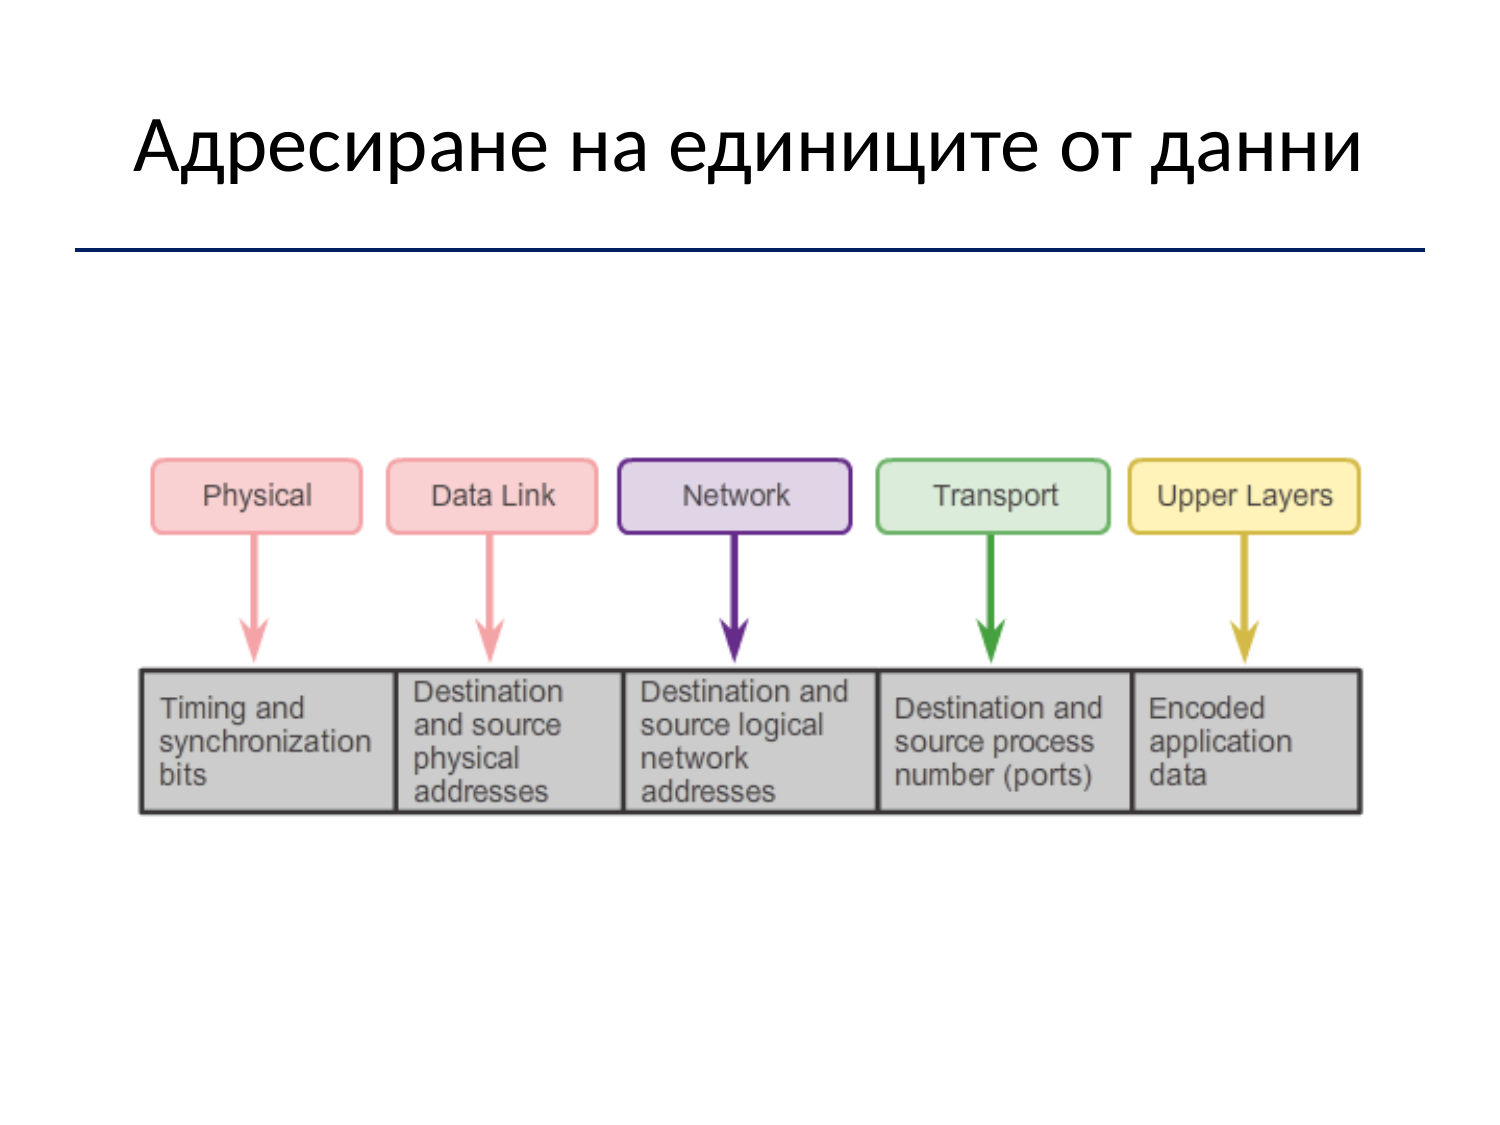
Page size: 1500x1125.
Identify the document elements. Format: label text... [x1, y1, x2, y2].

title Адресиране на единиците от данни [75, 45, 1425, 233]
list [100, 427, 1400, 841]
